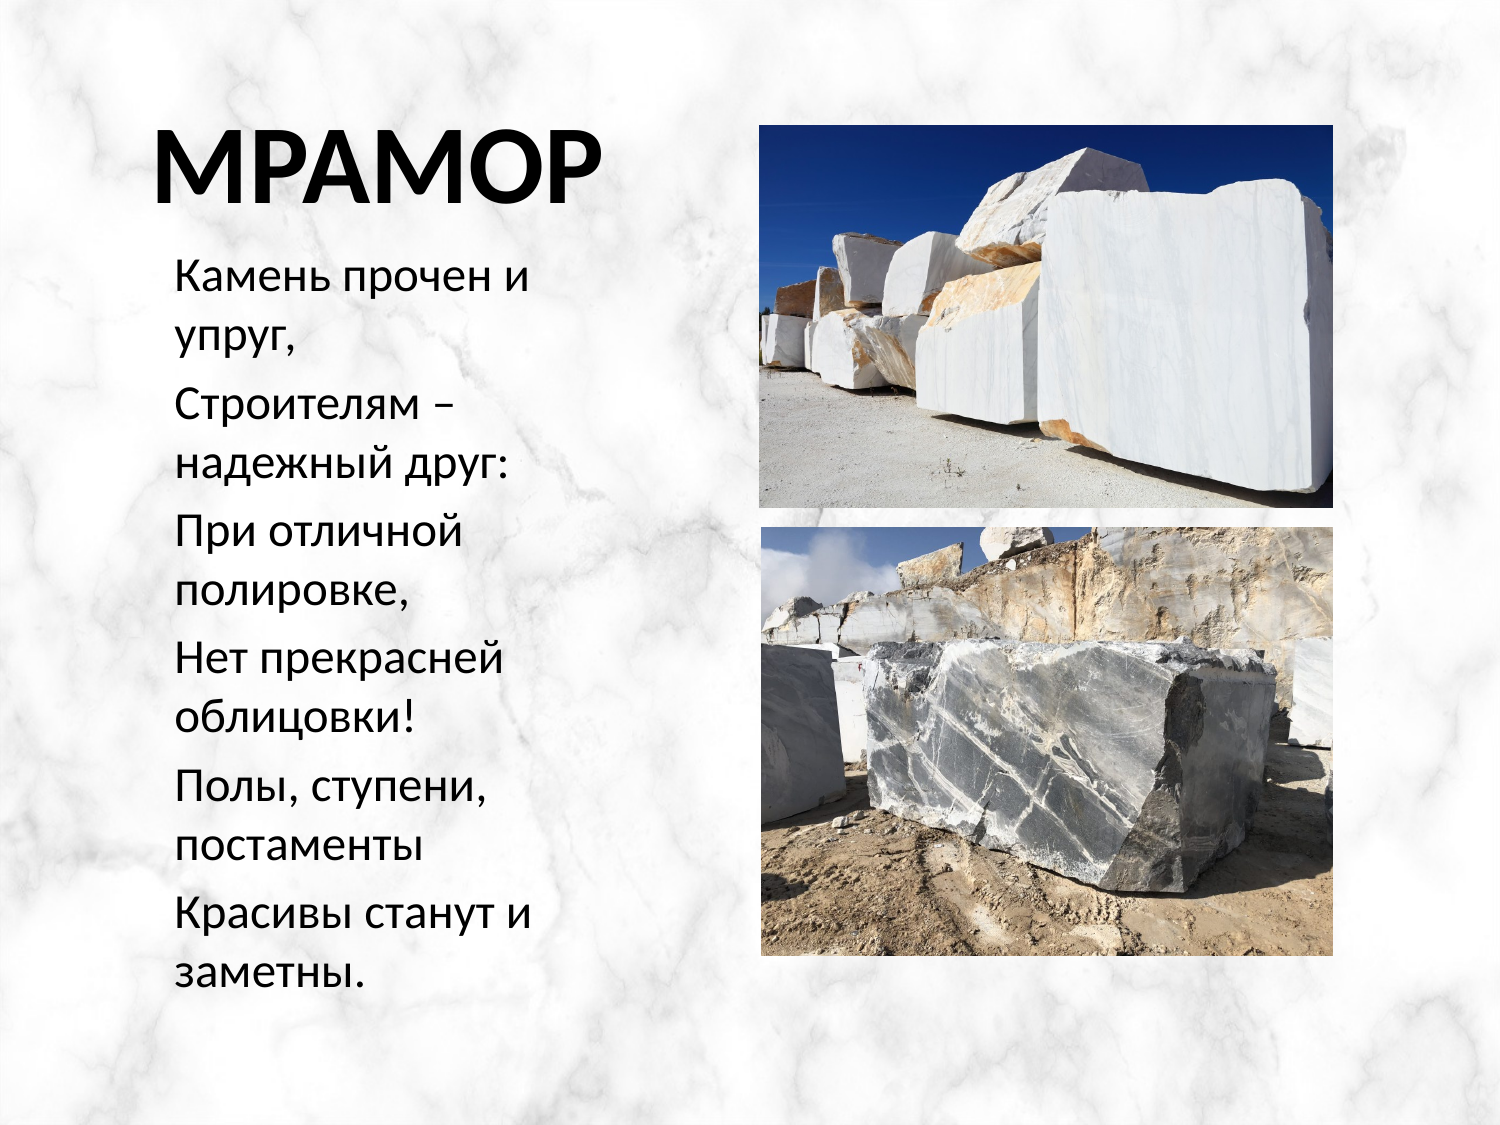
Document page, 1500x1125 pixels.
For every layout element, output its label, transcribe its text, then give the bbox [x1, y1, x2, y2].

list Камень прочен и упруг, Строителям – надежный друг: При отличной полировке, Нет прекрасней облицовки! Полы, ступени, постаменты Красивы станут и заметны. [159, 235, 653, 1005]
list [586, 44, 1425, 1005]
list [759, 125, 1333, 508]
picture [761, 526, 1333, 956]
title МРАМОР [135, 42, 630, 234]
